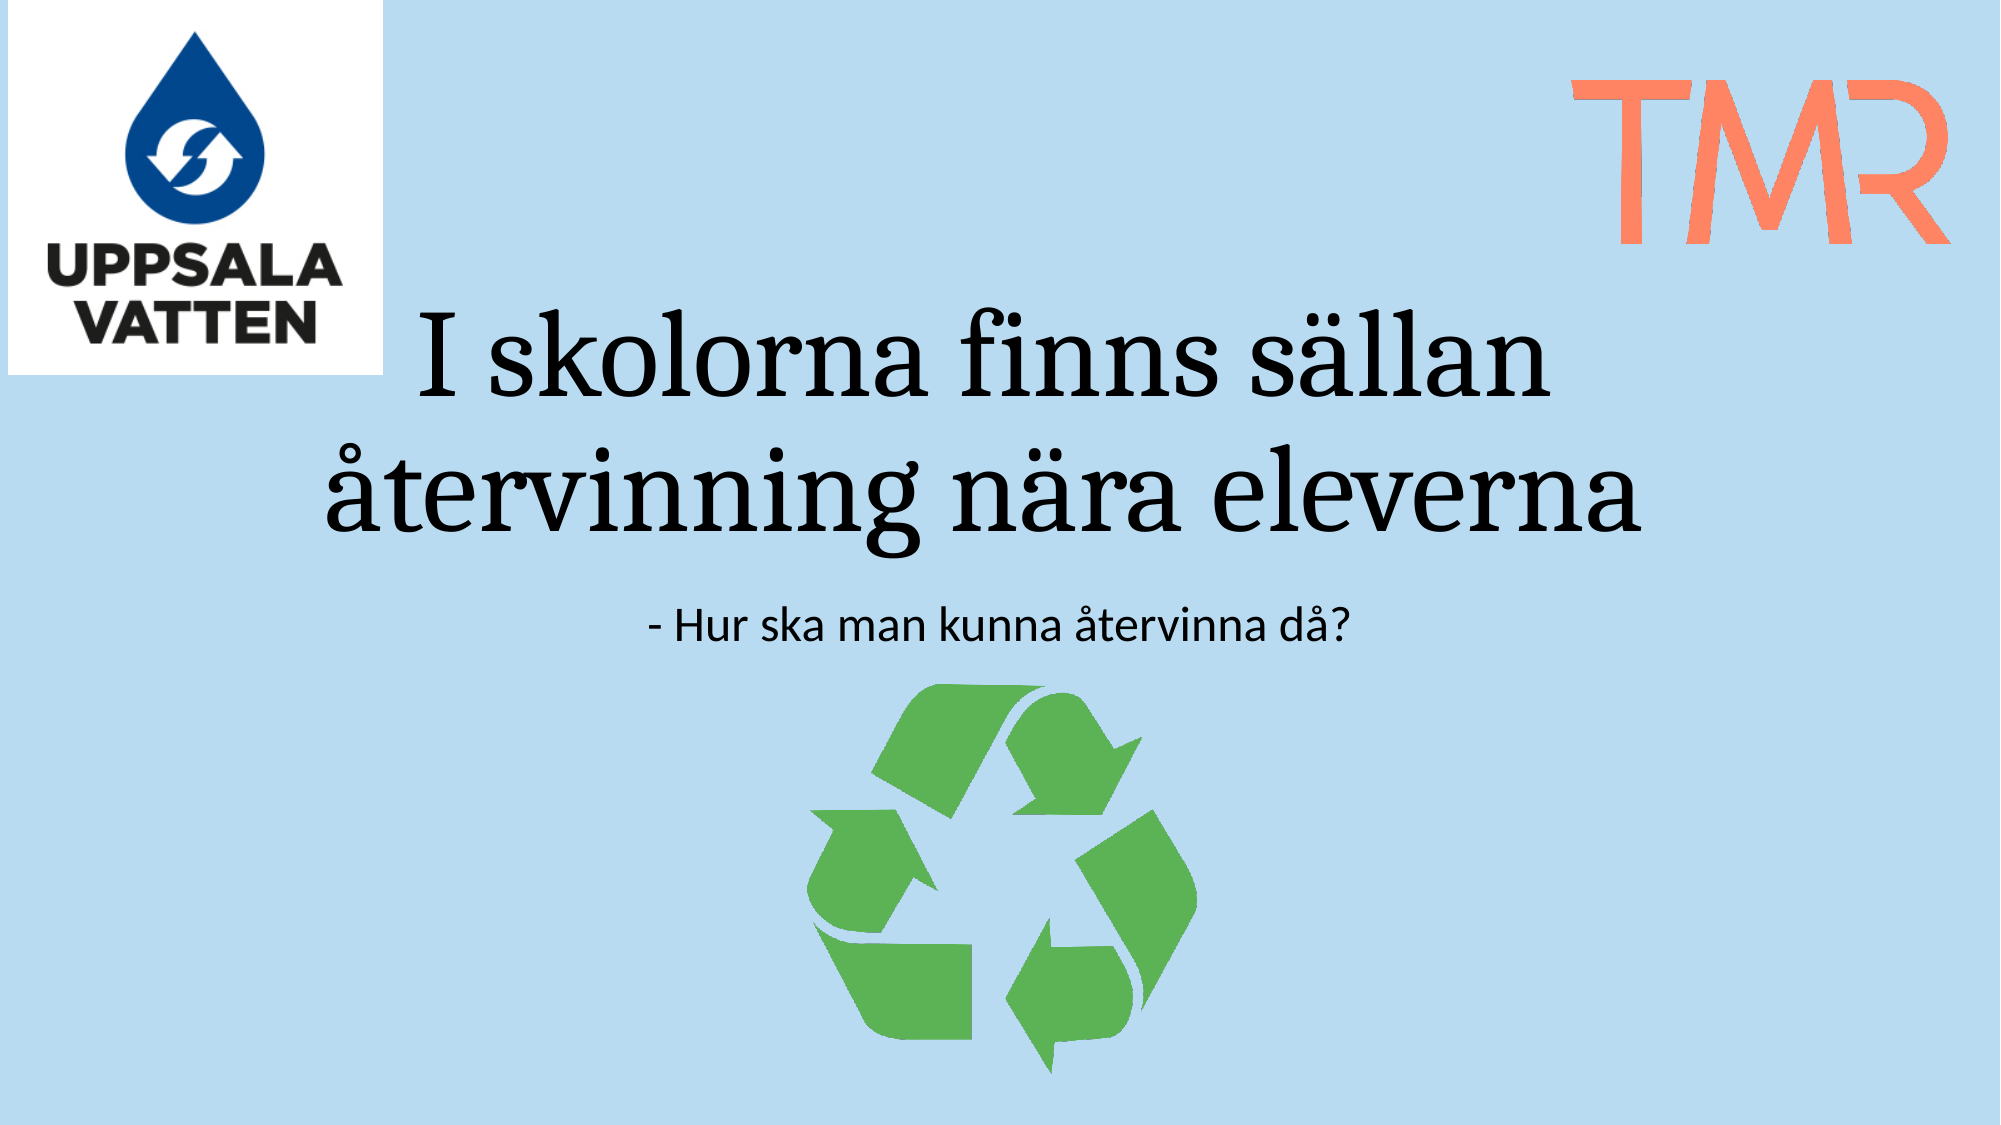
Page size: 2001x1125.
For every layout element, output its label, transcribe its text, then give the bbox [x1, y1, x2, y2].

picture [807, 684, 1197, 1074]
subtitle - Hur ska man kunna återvinna då? [249, 590, 1750, 863]
picture [1570, 80, 1951, 244]
title I skolorna finns sällan återvinning nära eleverna [128, 174, 1843, 567]
picture [8, 0, 383, 375]
